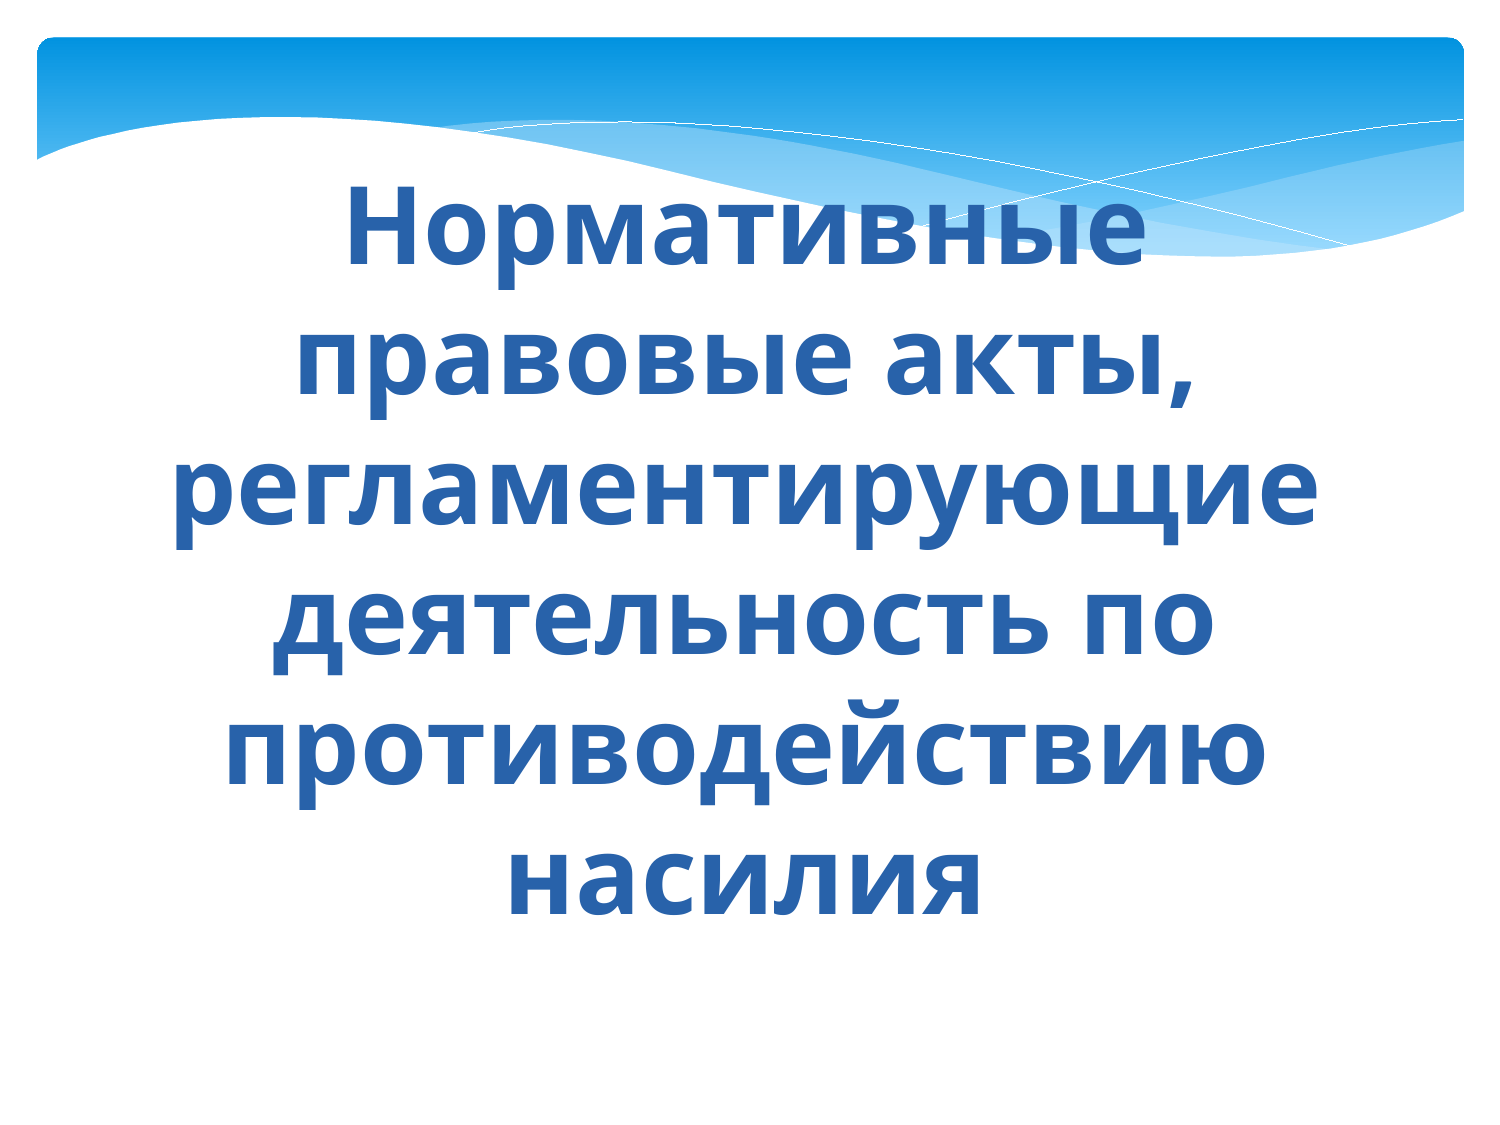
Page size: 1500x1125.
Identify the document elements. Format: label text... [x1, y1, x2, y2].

text_box Нормативные правовые акты, регламентирующие деятельность по противодействию насилия [147, 148, 1344, 944]
